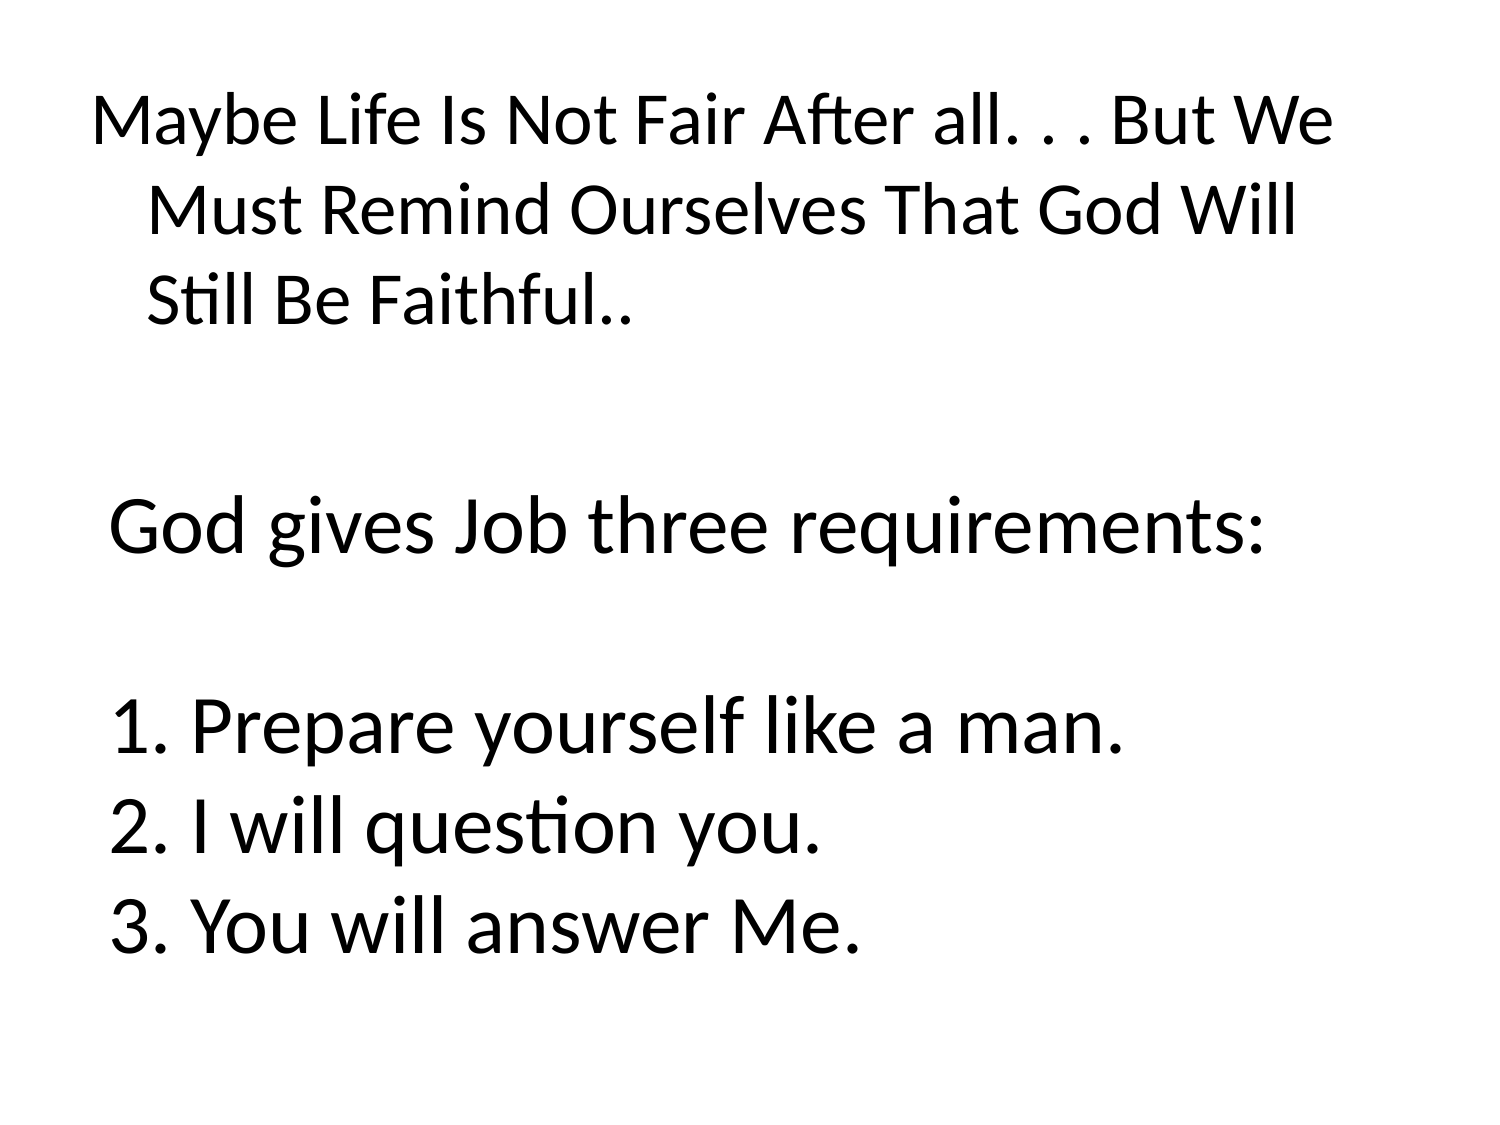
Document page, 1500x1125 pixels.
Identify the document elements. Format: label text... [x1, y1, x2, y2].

text_box God gives Job three requirements: 1. Prepare yourself like a man. 2. I will question you. 3. You will answer Me. [93, 462, 1284, 978]
list Maybe Life Is Not Fair After all. . . But We Must Remind Ourselves That God Will Still Be Faithful.. [75, 62, 1425, 400]
